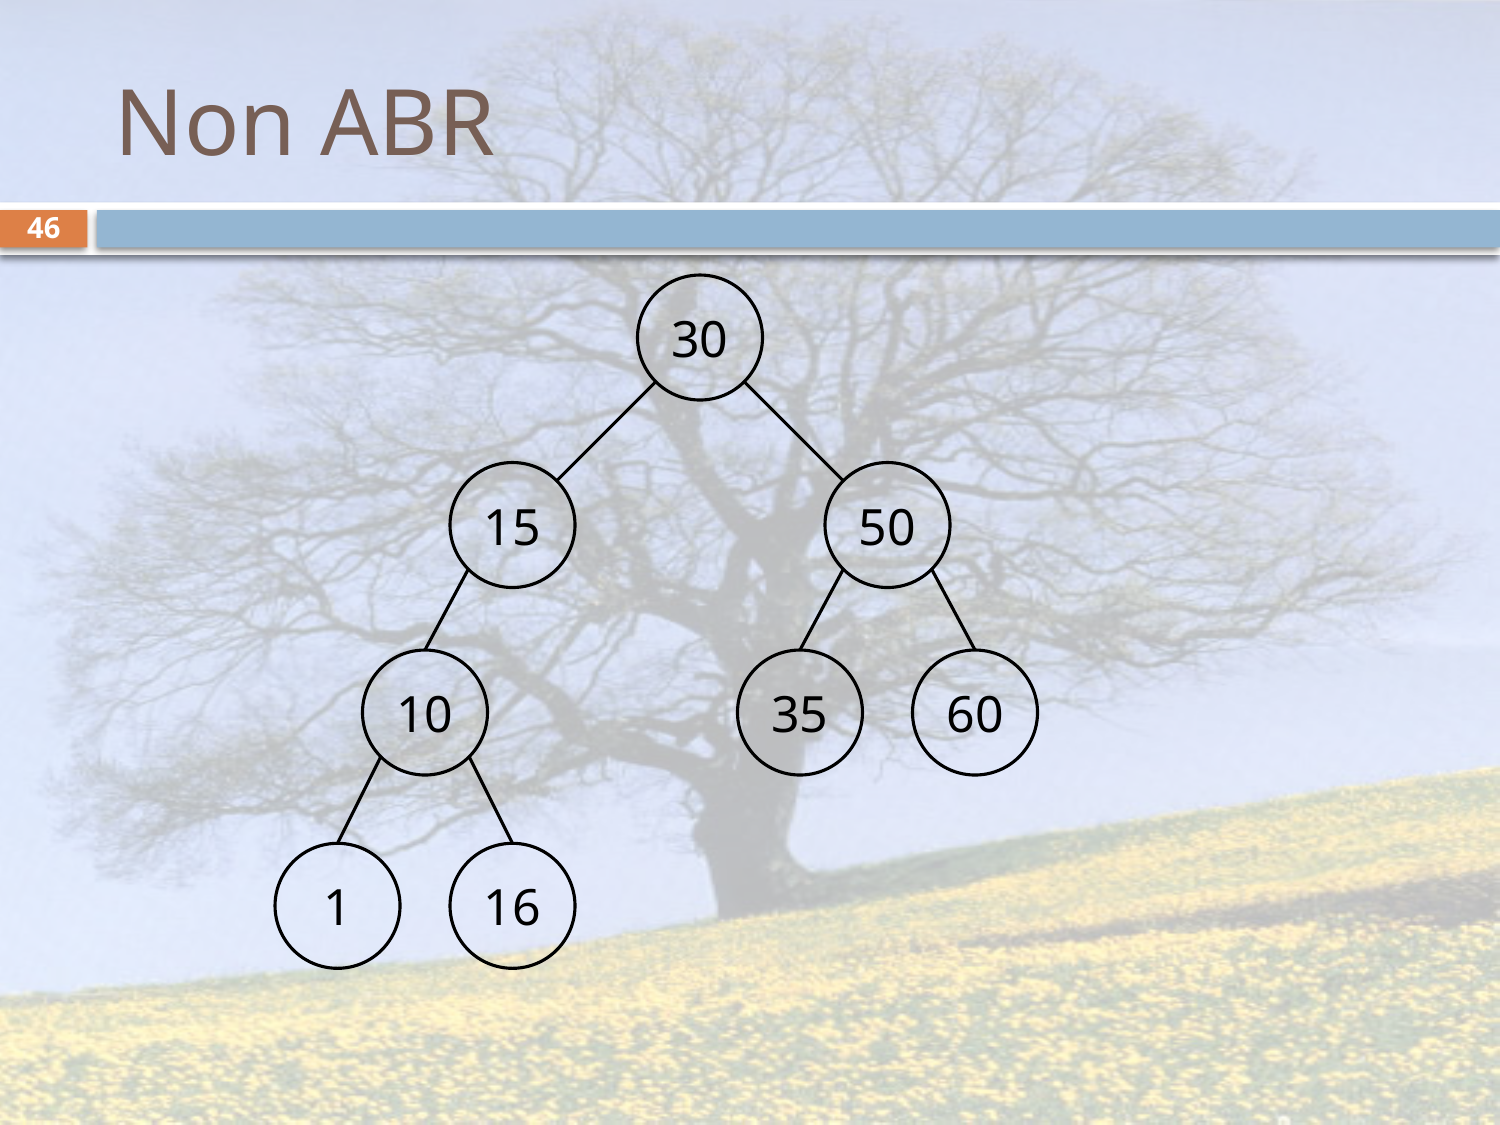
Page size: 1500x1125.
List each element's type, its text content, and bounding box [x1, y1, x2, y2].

slide_number 46 [0, 208, 88, 249]
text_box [556, 381, 657, 481]
text_box 15 [448, 460, 577, 590]
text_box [337, 756, 382, 844]
text_box 60 [910, 648, 1040, 777]
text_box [468, 756, 513, 844]
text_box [799, 568, 844, 651]
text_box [424, 568, 469, 651]
text_box 50 [823, 460, 952, 590]
title Non ABR [99, 37, 1438, 200]
text_box 16 [448, 842, 577, 970]
text_box 30 [635, 273, 765, 402]
text_box 1 [273, 842, 402, 970]
text_box 35 [735, 648, 865, 777]
text_box 10 [360, 648, 490, 777]
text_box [743, 381, 844, 481]
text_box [931, 568, 976, 651]
